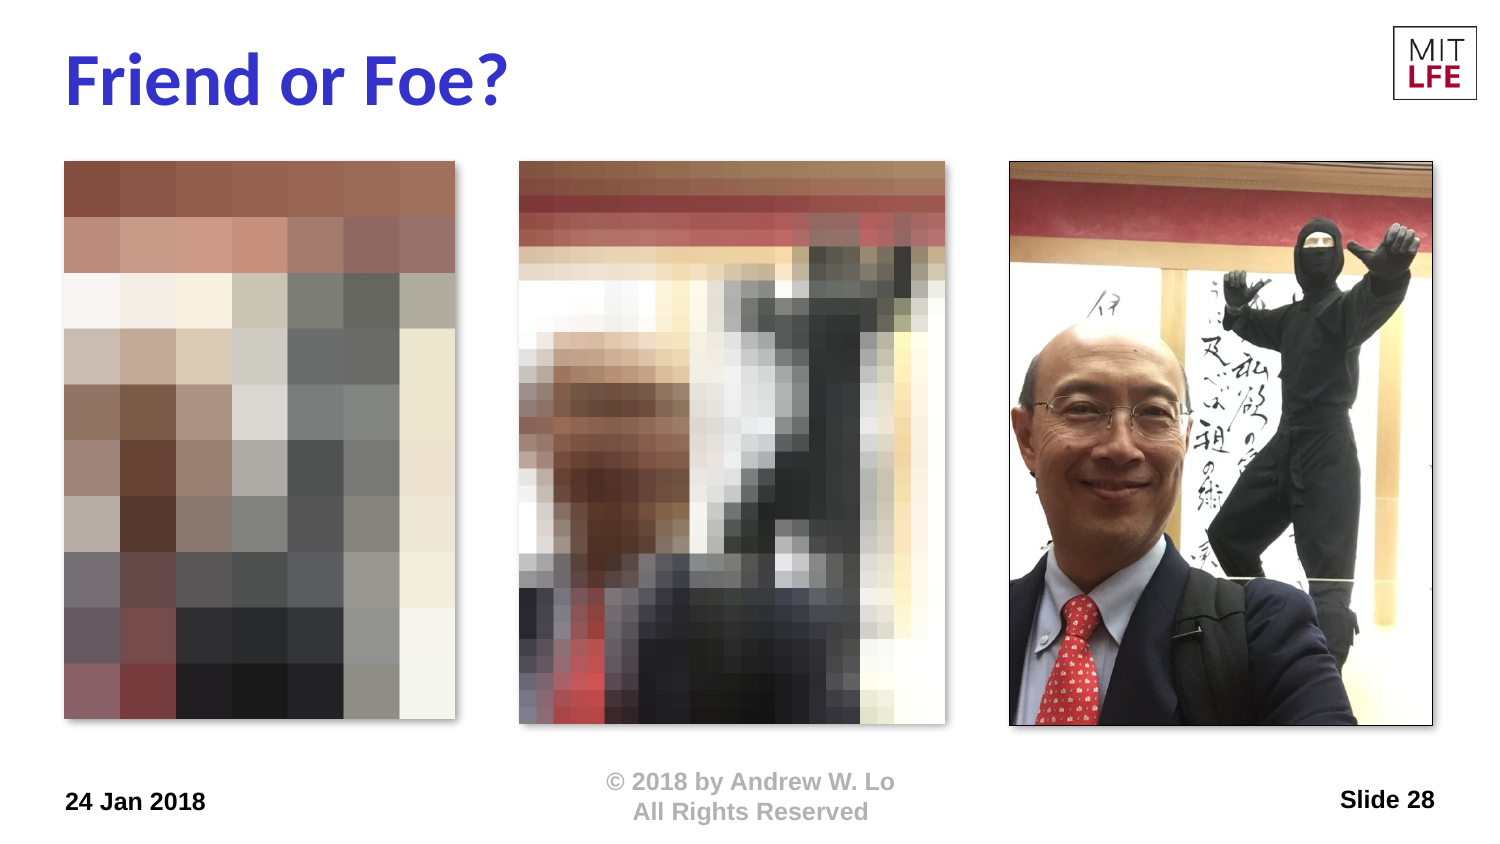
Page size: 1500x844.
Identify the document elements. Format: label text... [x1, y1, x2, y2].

picture [1393, 26, 1477, 100]
picture [519, 161, 946, 724]
picture [1009, 161, 1433, 725]
slide_number Slide 28 [1112, 775, 1451, 816]
picture [64, 161, 455, 720]
title Friend or Foe? [49, 46, 1241, 104]
footer 24 Jan 2018 [49, 777, 296, 816]
